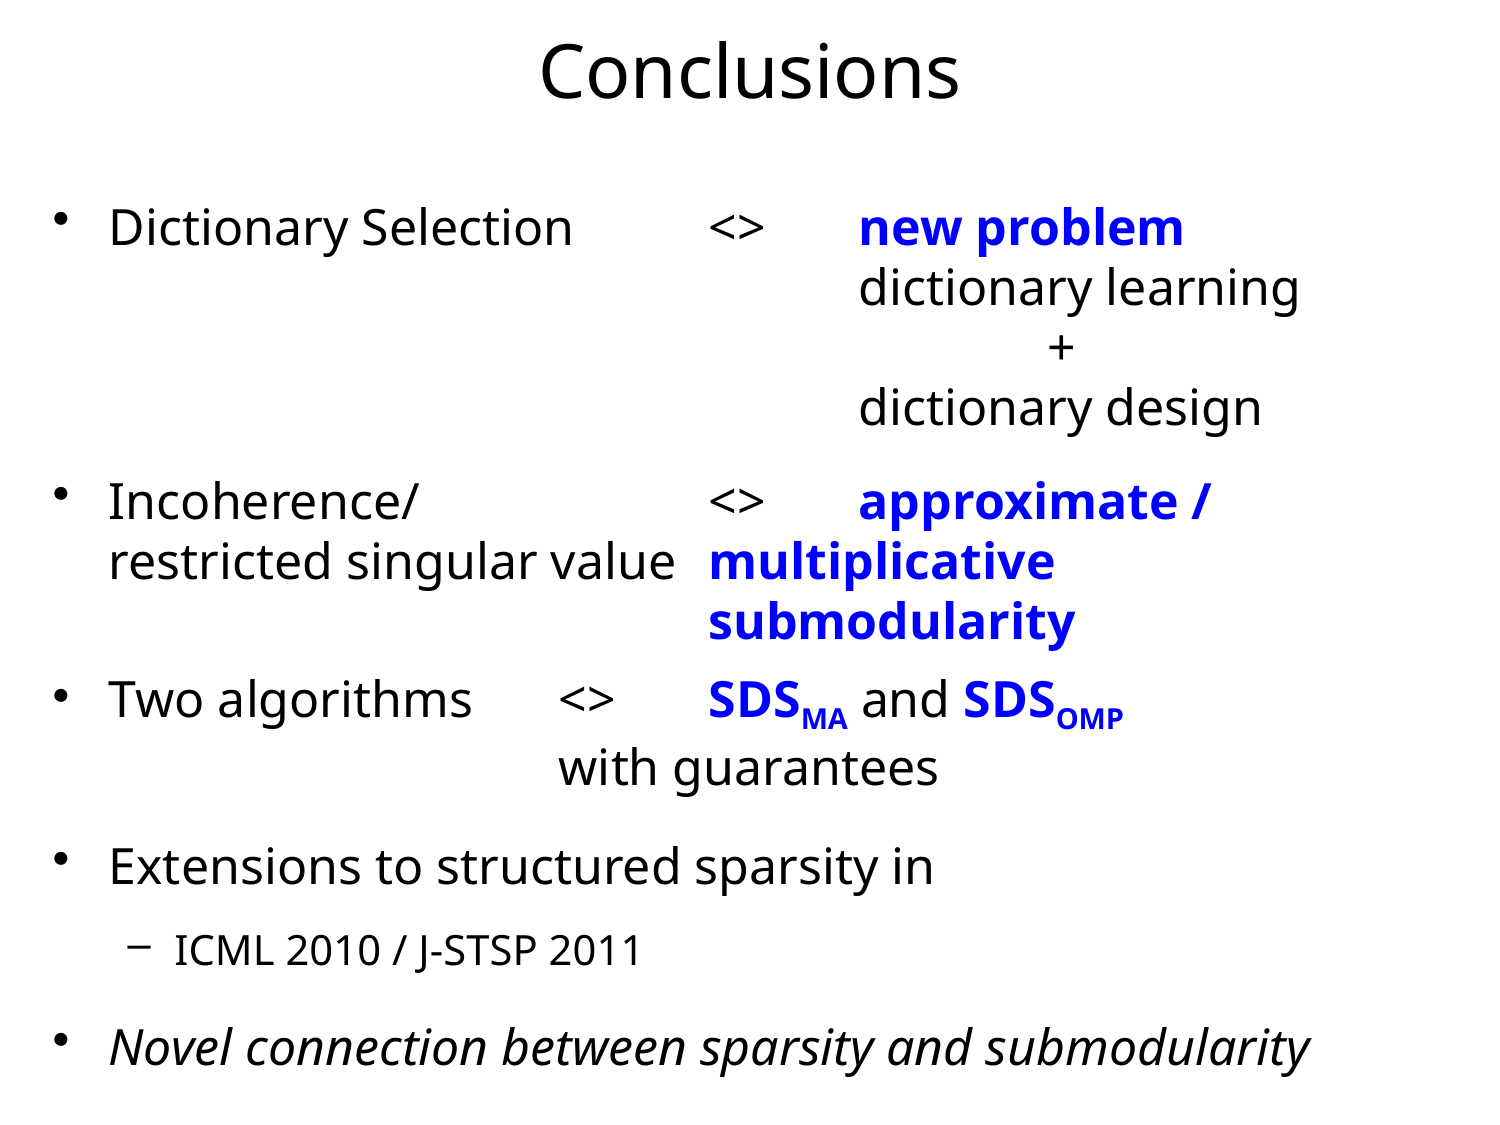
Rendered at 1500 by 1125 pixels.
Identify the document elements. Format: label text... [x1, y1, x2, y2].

list Dictionary Selection <> new problem dictionary learning + dictionary design Incoherence/ <> approximate / restricted singular value multiplicative submodularity Two algorithms <> SDSMA and SDSOMP with guarantees Extensions to structured sparsity in ICML 2010 / J-STSP 2011 Novel connection between sparsity and submodularity [37, 187, 1500, 1038]
title Conclusions [112, 0, 1388, 163]
